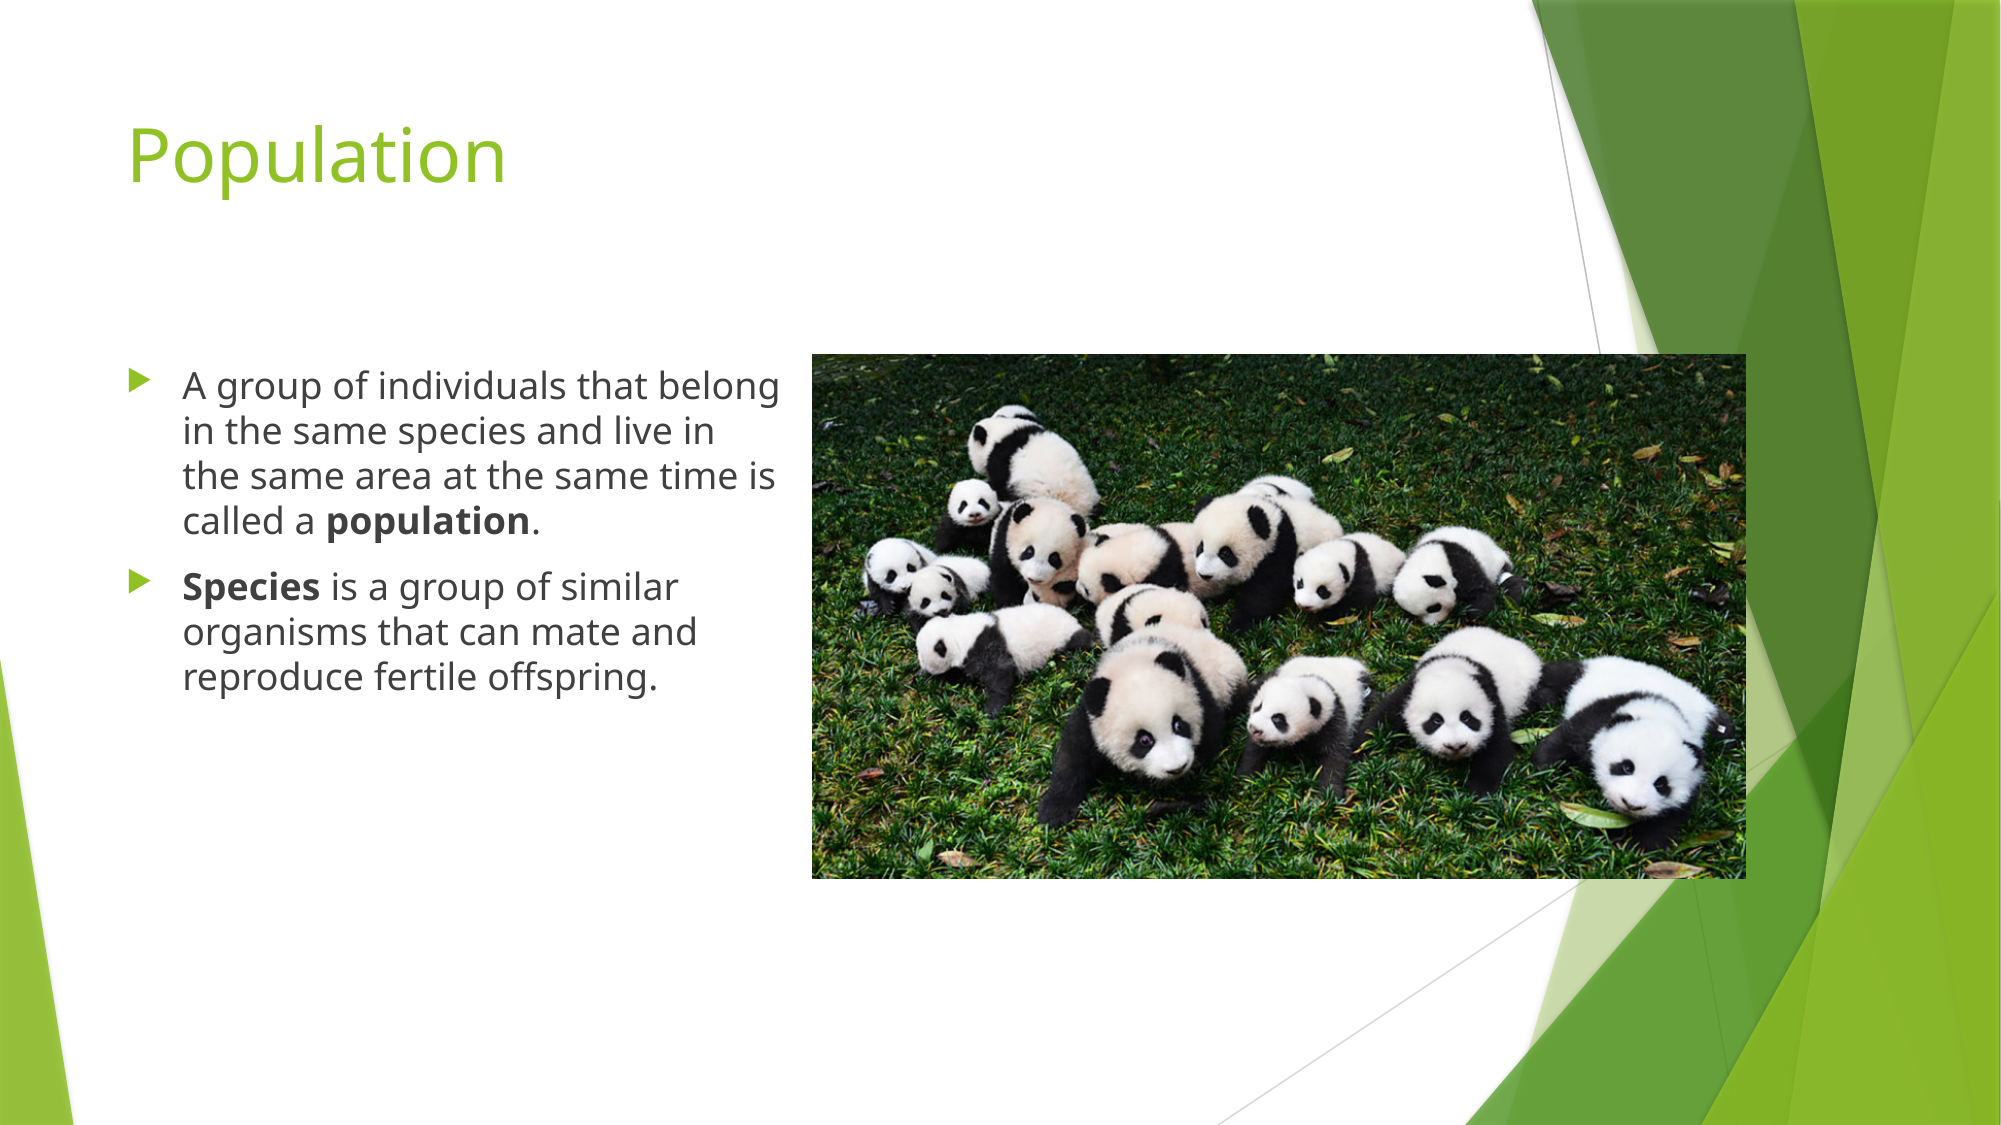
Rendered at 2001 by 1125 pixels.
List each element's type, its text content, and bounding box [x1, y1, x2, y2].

title Population [111, 99, 1522, 317]
list A group of individuals that belong in the same species and live in the same area at the same time is called a population. Species is a group of similar organisms that can mate and reproduce fertile offspring. [111, 354, 798, 992]
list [811, 353, 1746, 879]
